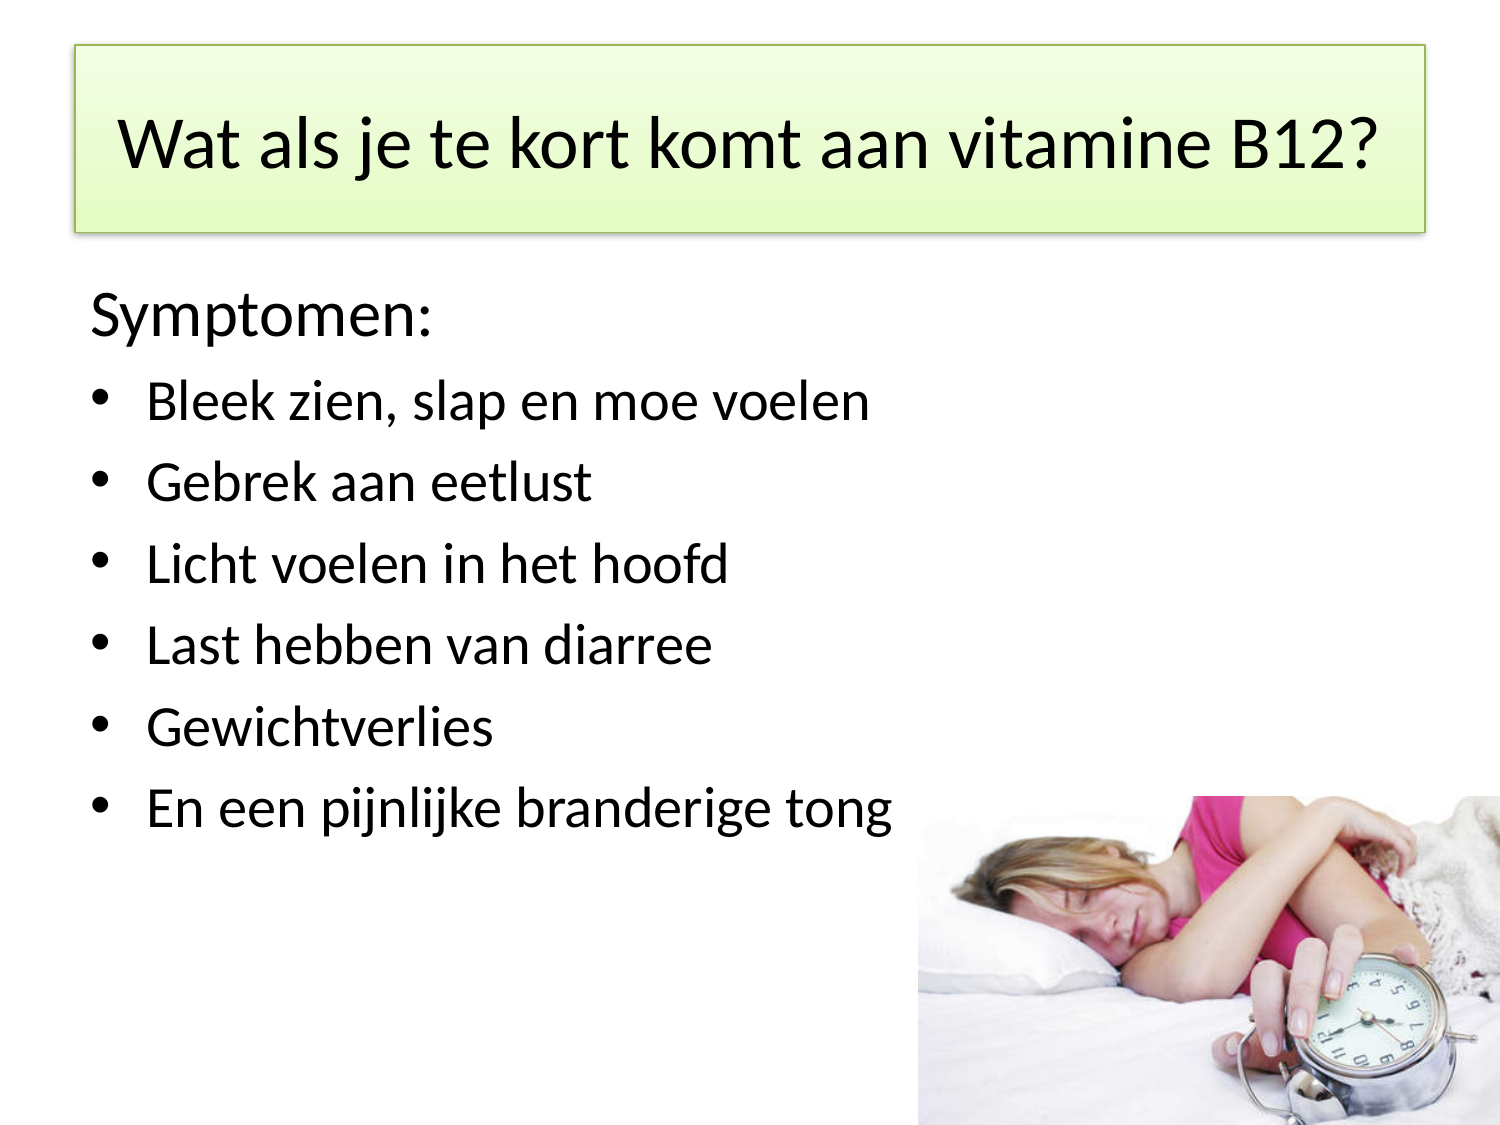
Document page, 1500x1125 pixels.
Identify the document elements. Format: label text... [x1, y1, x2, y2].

title Wat als je te kort komt aan vitamine B12? [74, 44, 1426, 233]
list Symptomen: Bleek zien, slap en moe voelen Gebrek aan eetlust Licht voelen in het hoofd Last hebben van diarree Gewichtverlies En een pijnlijke branderige tong [75, 262, 1425, 1005]
picture [917, 796, 1500, 1125]
